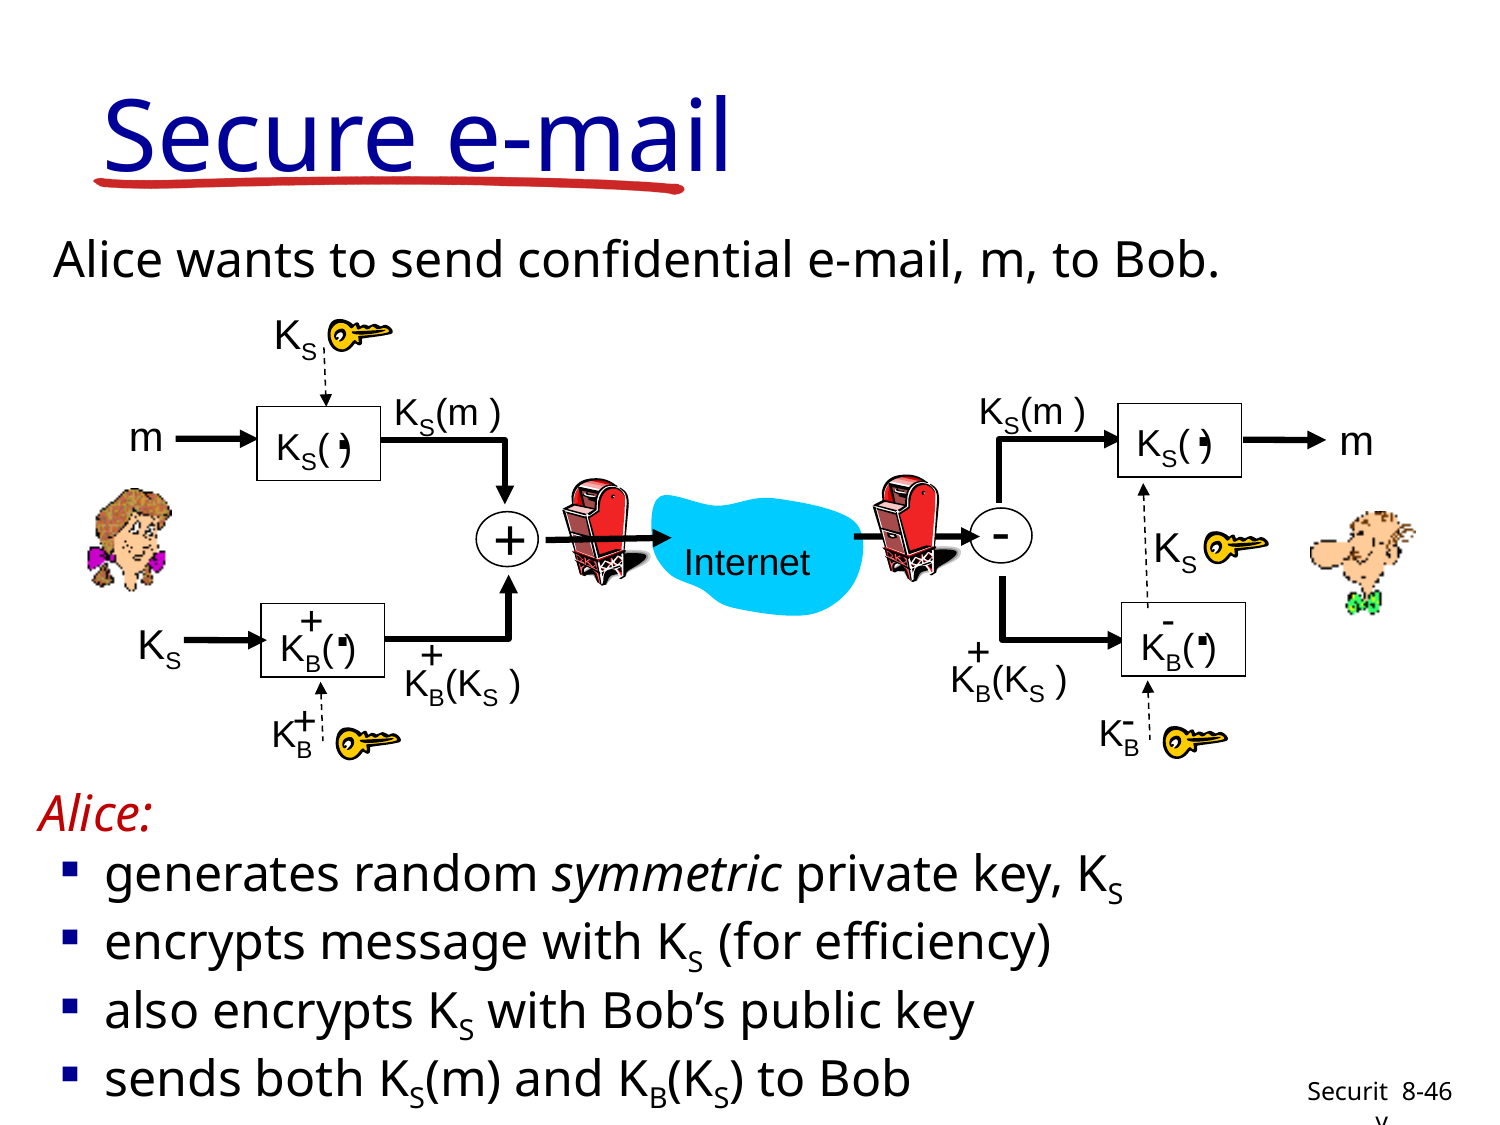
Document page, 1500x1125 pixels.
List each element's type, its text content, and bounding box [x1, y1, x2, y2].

text_box Alice wants to send confidential e-mail, m, to Bob. [25, 219, 1237, 295]
text_box 8-46 [1387, 1068, 1500, 1113]
picture [90, 170, 691, 200]
text_box Alice: generates random symmetric private key, KS encrypts message with KS (for efficiency) also encrypts KS with Bob’s public key sends both KS(m) and KB(KS) to Bob [24, 774, 1139, 1122]
footer Security [1284, 1067, 1403, 1110]
title Secure e-mail [87, 37, 1363, 225]
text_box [84, 300, 1416, 765]
